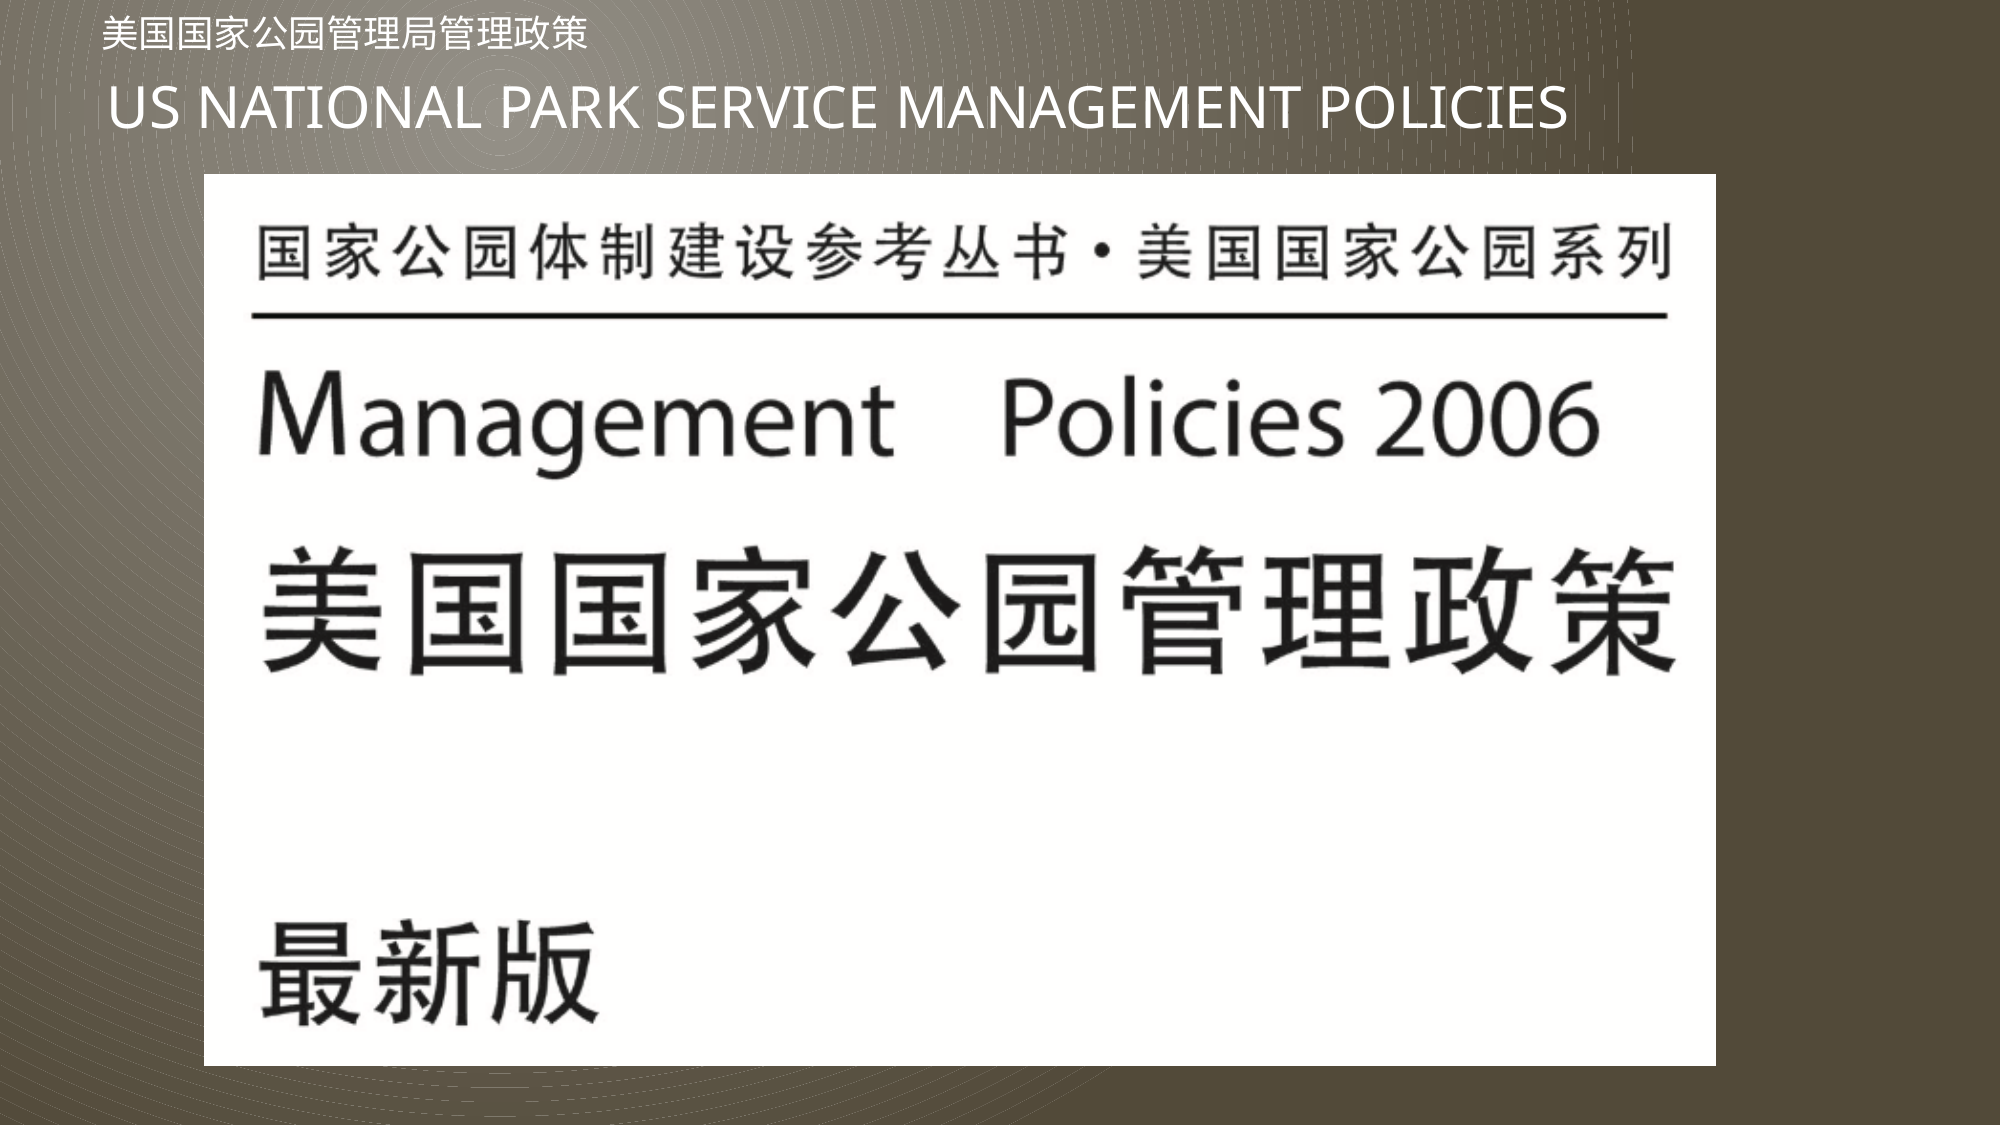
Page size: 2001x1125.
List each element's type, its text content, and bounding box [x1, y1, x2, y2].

title US National Park Service Management Policies [91, 63, 1923, 219]
text_box 美国国家公园管理局管理政策 [86, 2, 724, 62]
picture [204, 173, 1716, 1067]
